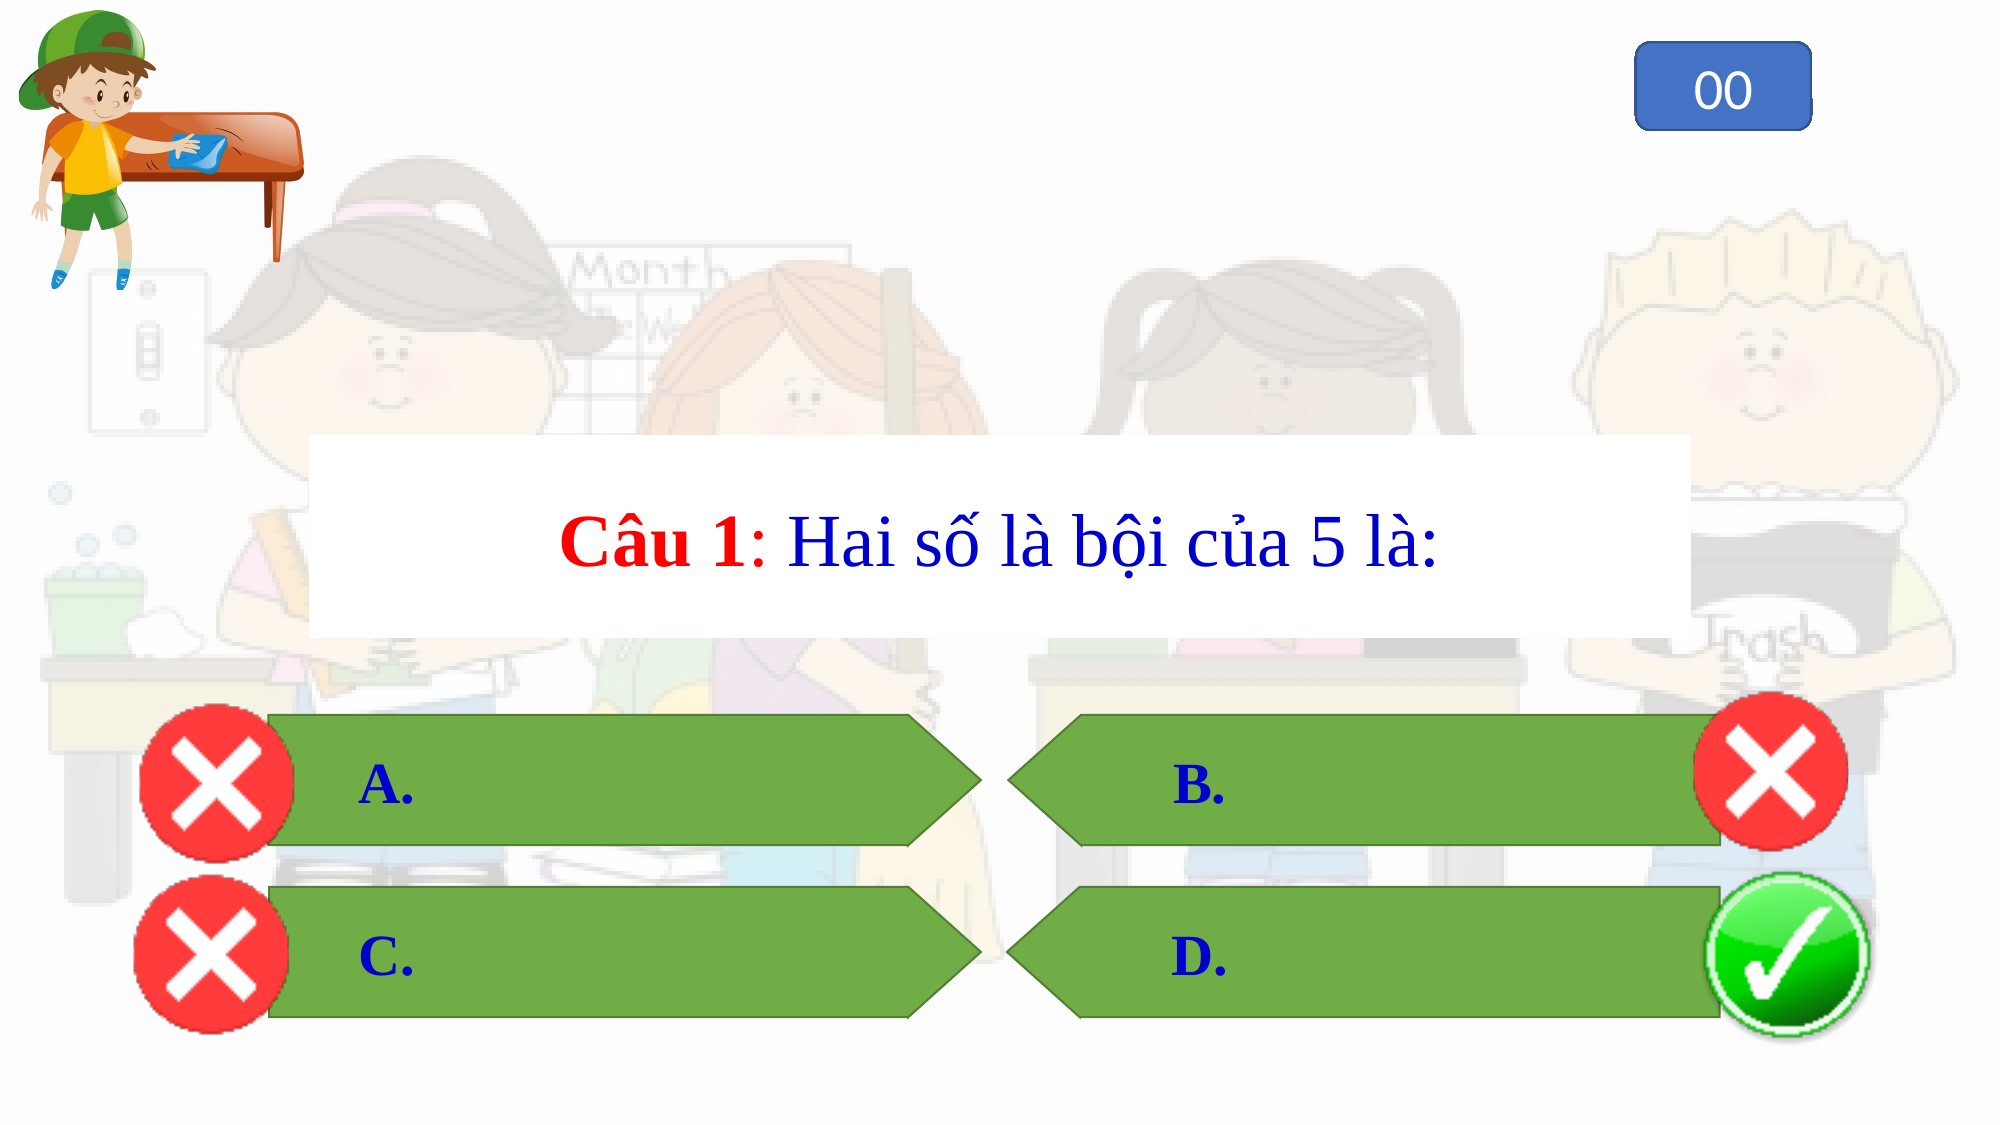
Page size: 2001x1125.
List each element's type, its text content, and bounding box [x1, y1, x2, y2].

picture [18, 10, 304, 290]
picture [1690, 689, 1853, 854]
picture [1689, 856, 1887, 1054]
picture [130, 872, 294, 1038]
text_box 00 [1634, 41, 1813, 131]
text_box Câu 1: Hai số là bội của 5 là: [309, 435, 1691, 638]
picture [135, 701, 299, 867]
